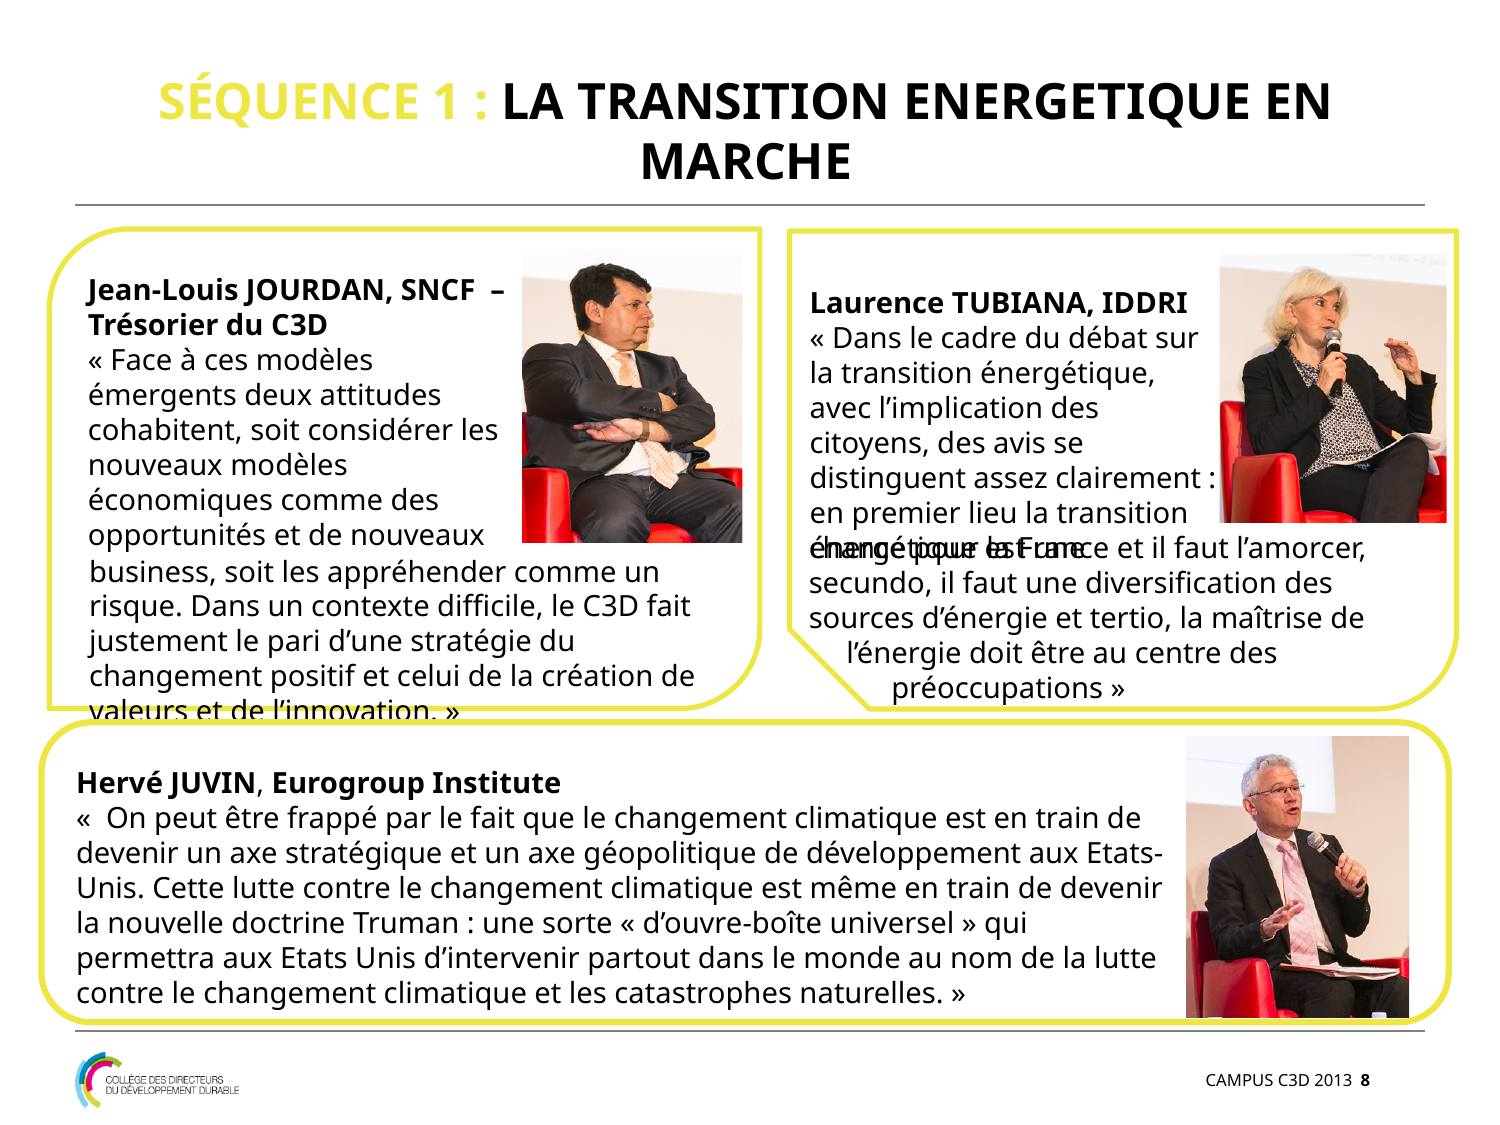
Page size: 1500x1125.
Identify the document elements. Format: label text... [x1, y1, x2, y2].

text_box [39, 730, 61, 1015]
text_box [787, 228, 1459, 694]
text_box [64, 1017, 1184, 1025]
text_box [77, 720, 1451, 1024]
picture [75, 1052, 239, 1108]
picture [1185, 735, 1410, 1018]
text_box chance pour la France et il faut l’amorcer, secundo, il faut une diversification des sources d’énergie et tertio, la maîtrise de l’énergie doit être au centre des préoccupations » [794, 521, 1427, 712]
text_box business, soit les appréhender comme un risque. Dans un contexte difficile, le C3D fait justement le pari d’une stratégie du changement positif et celui de la création de valeurs et de l’innovation. » [74, 510, 766, 722]
picture [521, 250, 743, 543]
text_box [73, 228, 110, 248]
text_box Hervé JUVIN, Eurogroup Institute « On peut être frappé par le fait que le changement climatique est en train de devenir un axe stratégique et un axe géopolitique de développement aux Etats-Unis. Cette lutte contre le changement climatique est même en train de devenir la nouvelle doctrine Truman : une sorte « d’ouvre-boîte universel » qui permettra aux Etats Unis d’intervenir partout dans le monde au nom de la lutte contre le changement climatique et les catastrophes naturelles. » [61, 722, 1185, 1017]
title Séquence 1 : LA TRANSITION ENERGETIQUE EN MARCHE [49, 45, 1443, 198]
picture [1219, 254, 1447, 524]
text_box [47, 226, 762, 711]
